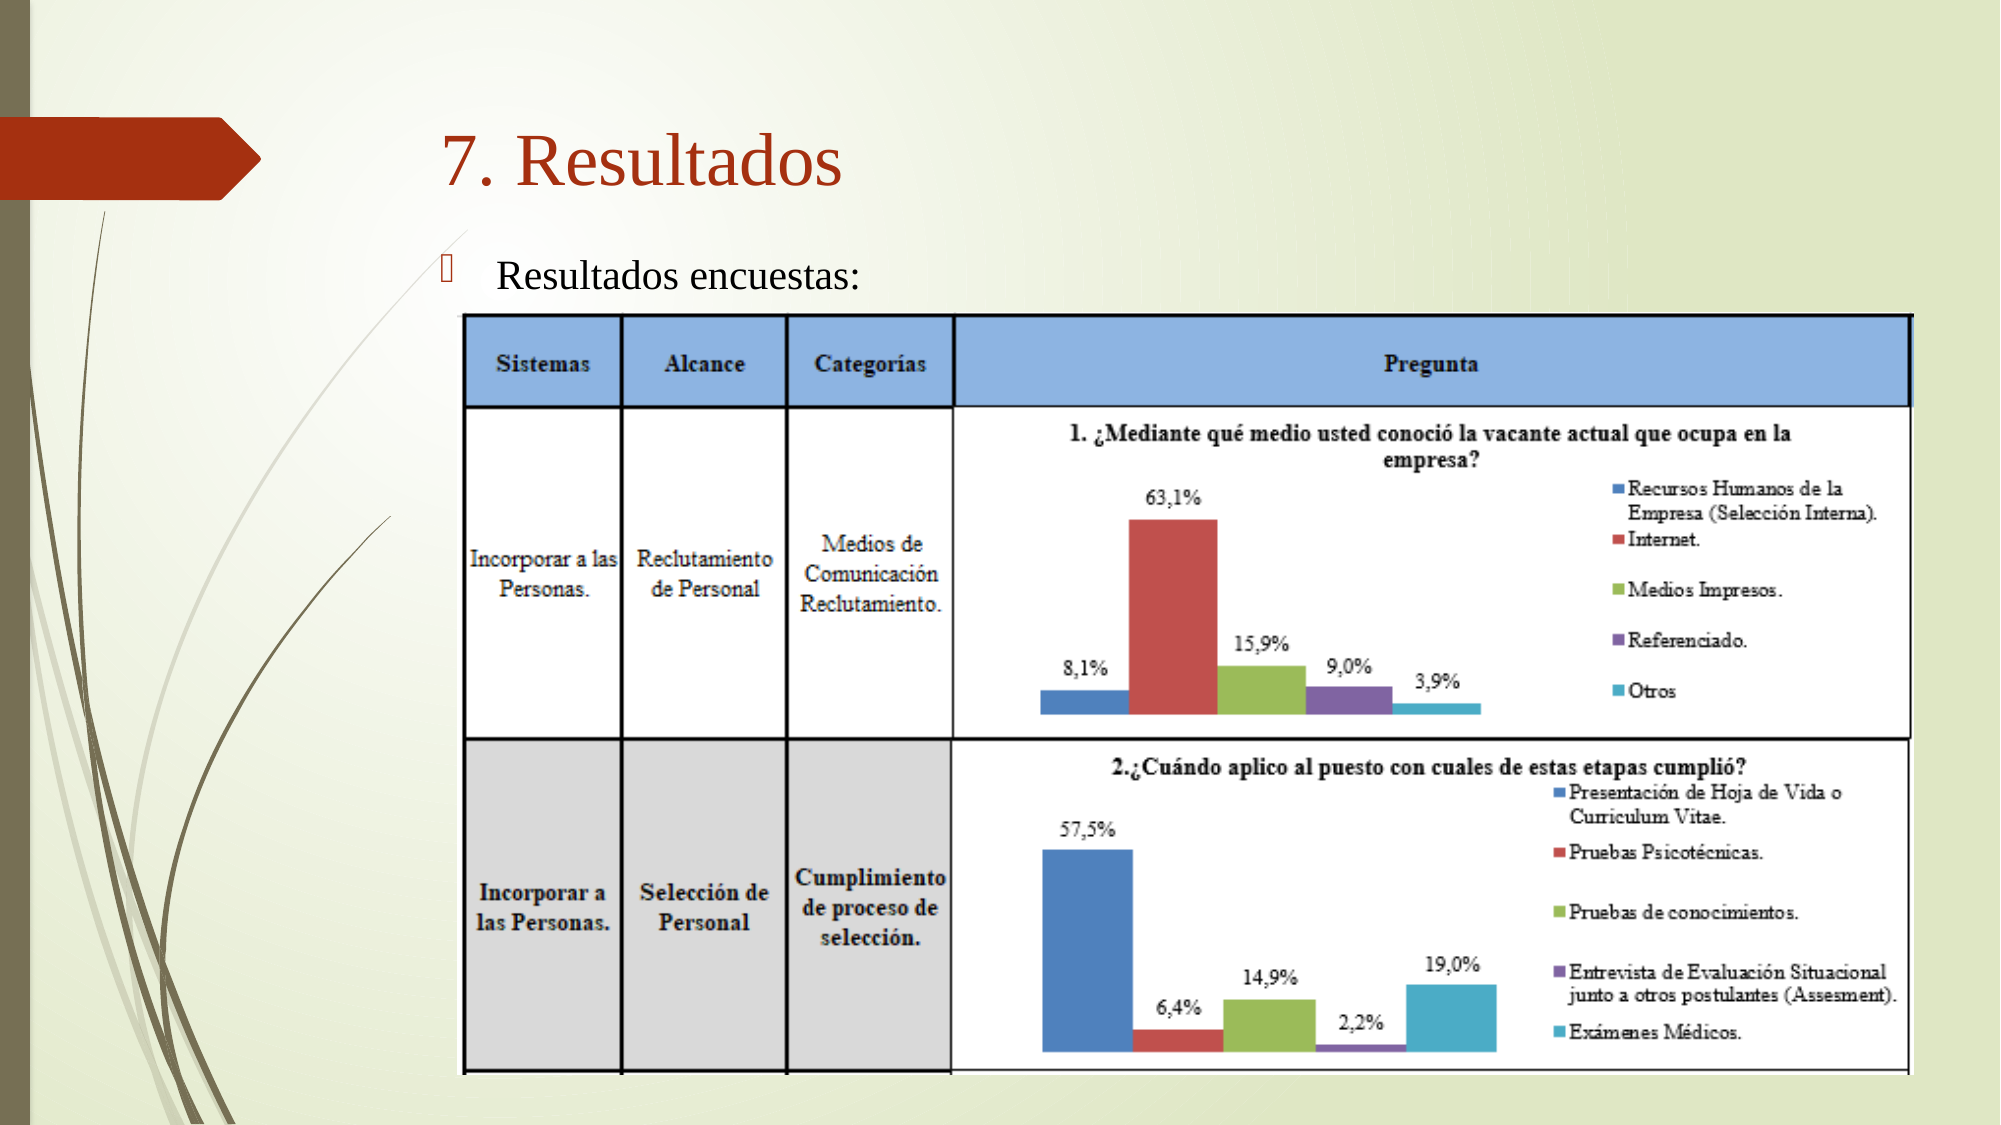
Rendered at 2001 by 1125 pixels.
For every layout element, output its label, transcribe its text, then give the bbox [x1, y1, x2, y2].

list Resultados encuestas: [424, 239, 1888, 1038]
picture [457, 312, 1914, 1075]
title 7. Resultados [425, 102, 1888, 239]
